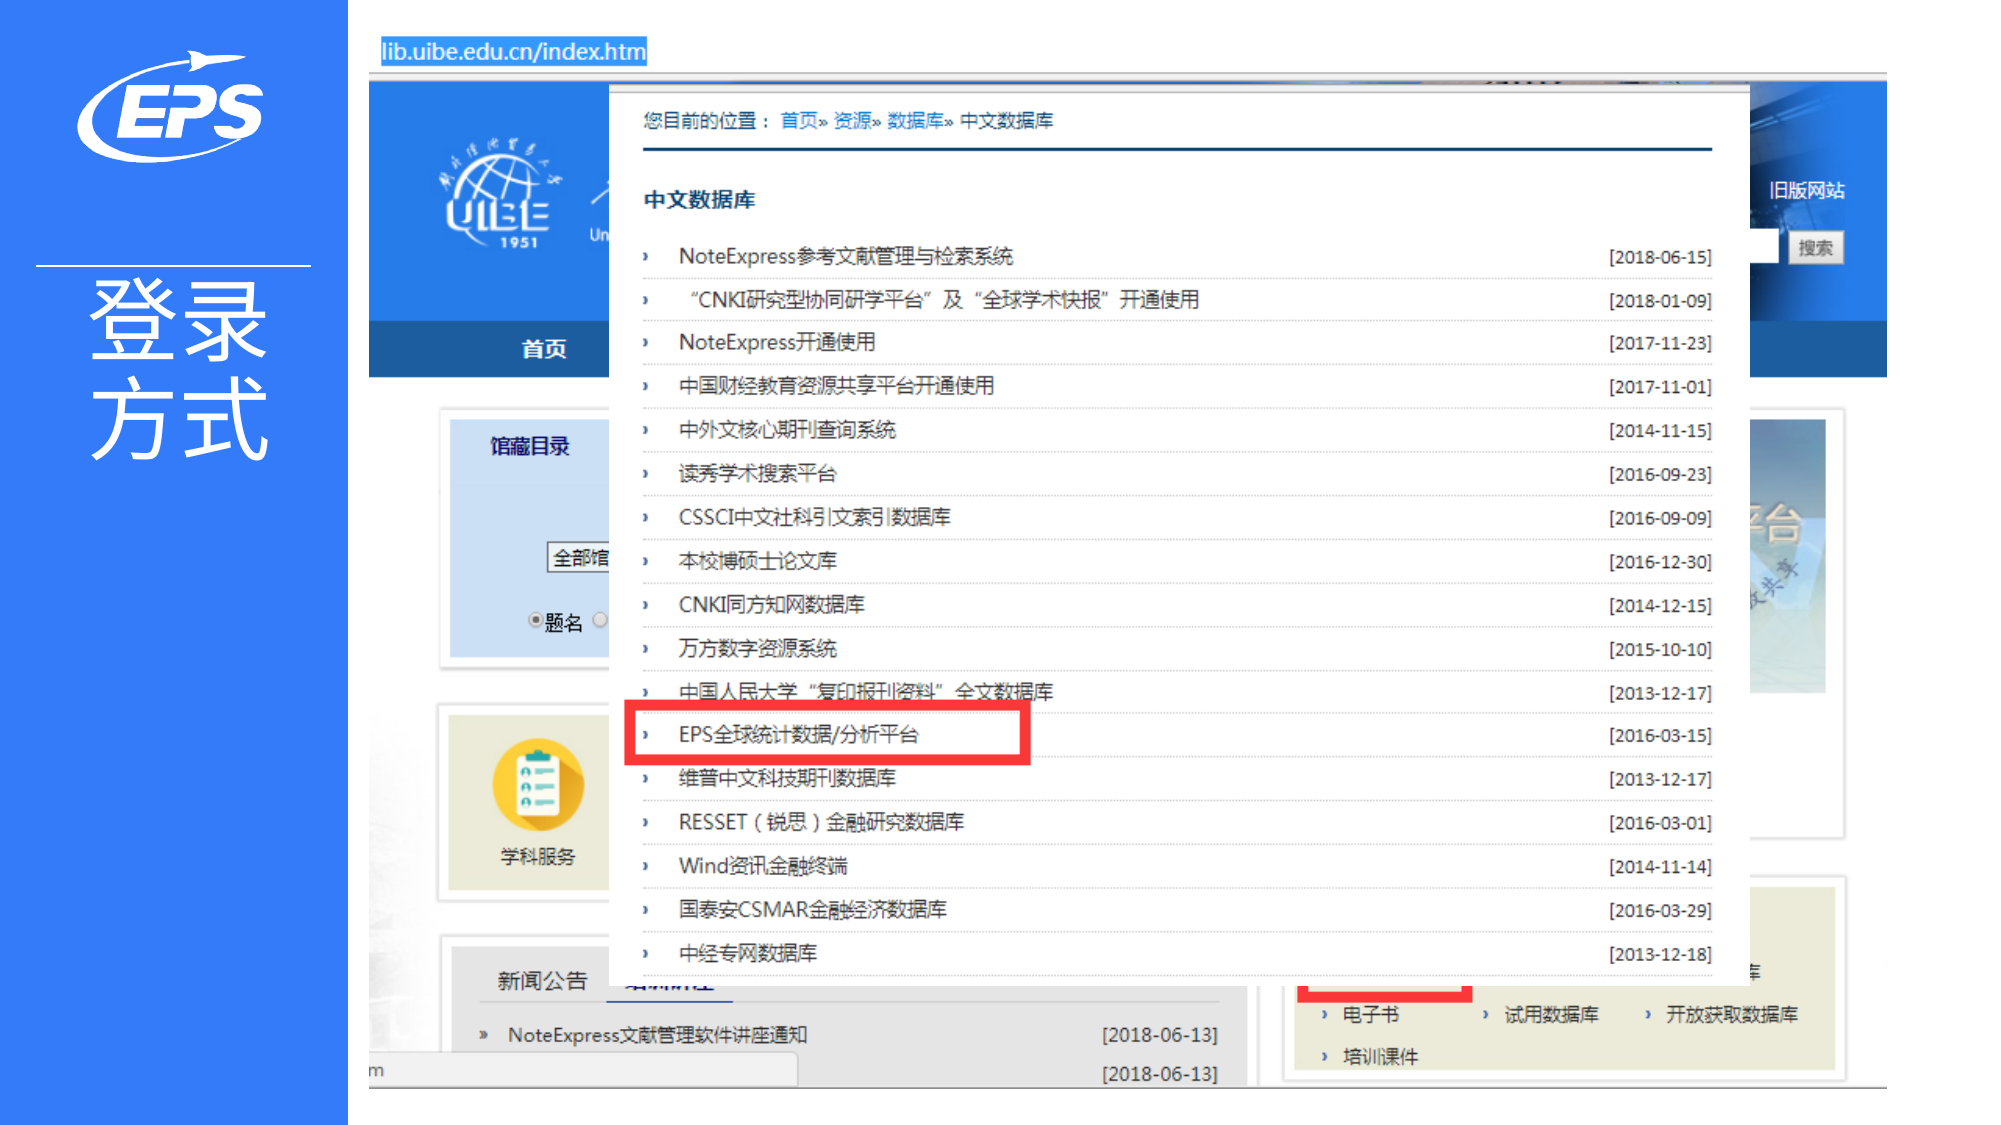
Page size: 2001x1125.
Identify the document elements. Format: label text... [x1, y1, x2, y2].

picture [369, 35, 1887, 1090]
title 登录方式 [41, 265, 318, 483]
